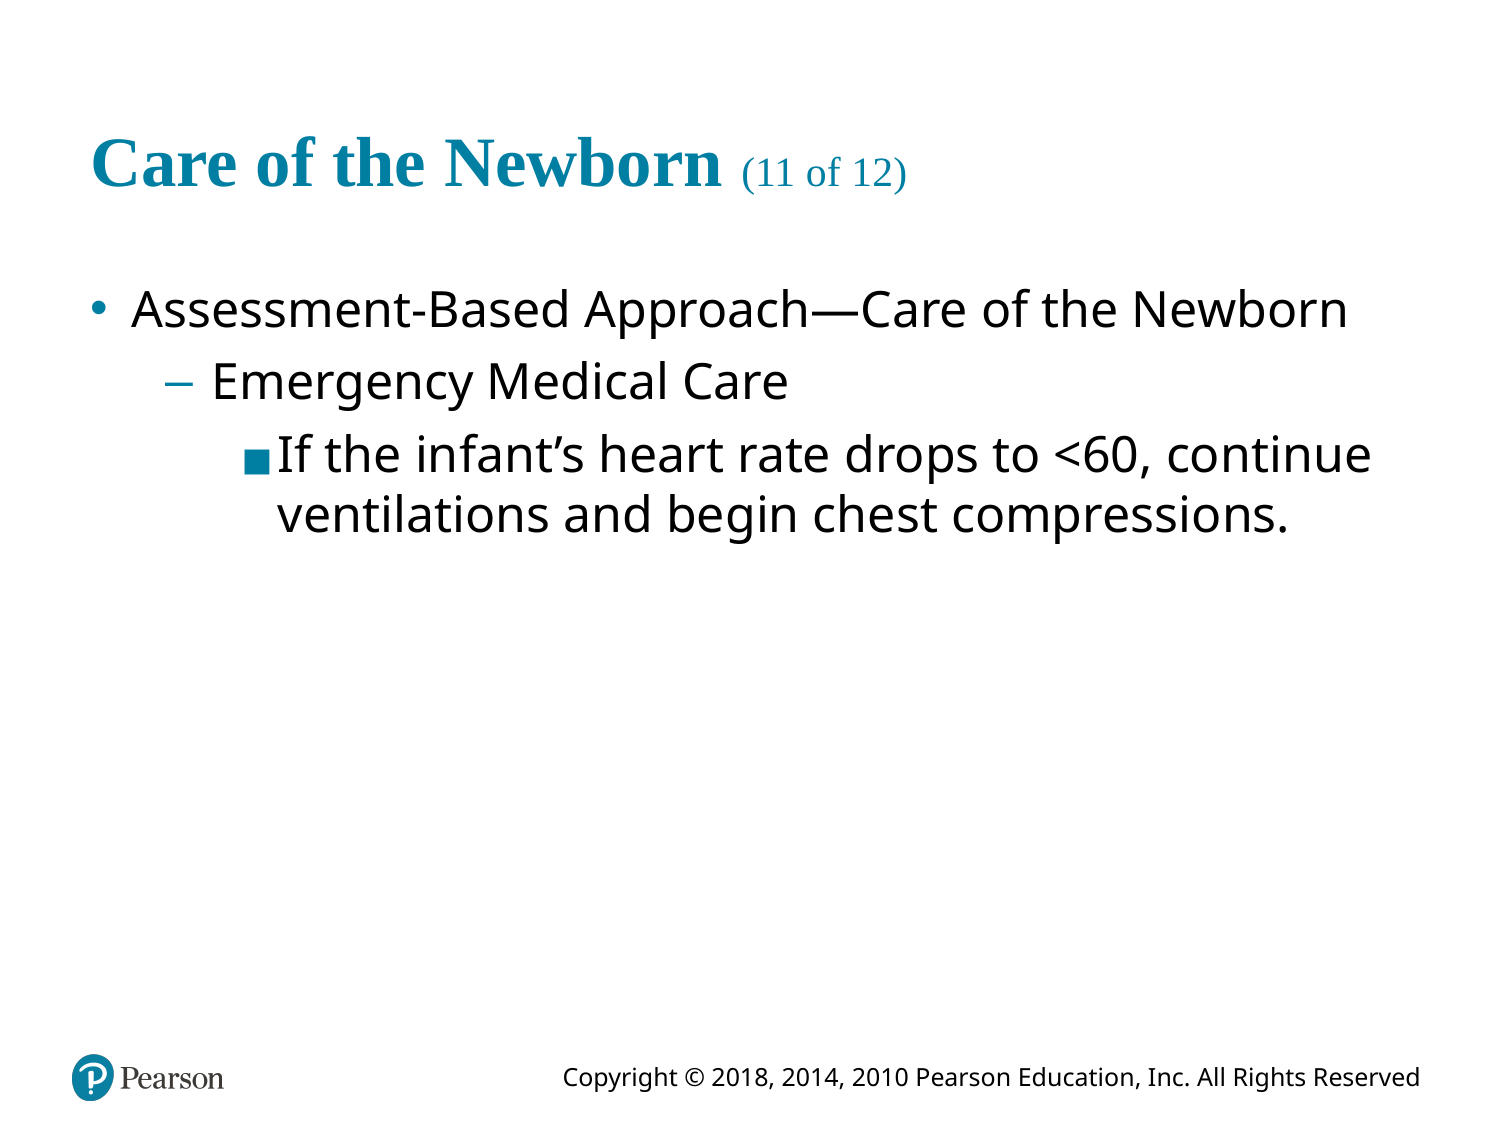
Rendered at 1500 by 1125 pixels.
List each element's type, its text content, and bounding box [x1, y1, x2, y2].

picture [72, 1087, 83, 1101]
picture [80, 1063, 106, 1088]
picture [98, 1054, 224, 1101]
list Assessment-Based Approach—Care of the Newborn Emergency Medical Care If the infant’s heart rate drops to <60, continue ventilations and begin chest compressions. [75, 262, 1425, 561]
picture [72, 1054, 88, 1070]
title Care of the Newborn (11 of 12) [75, 35, 1425, 216]
